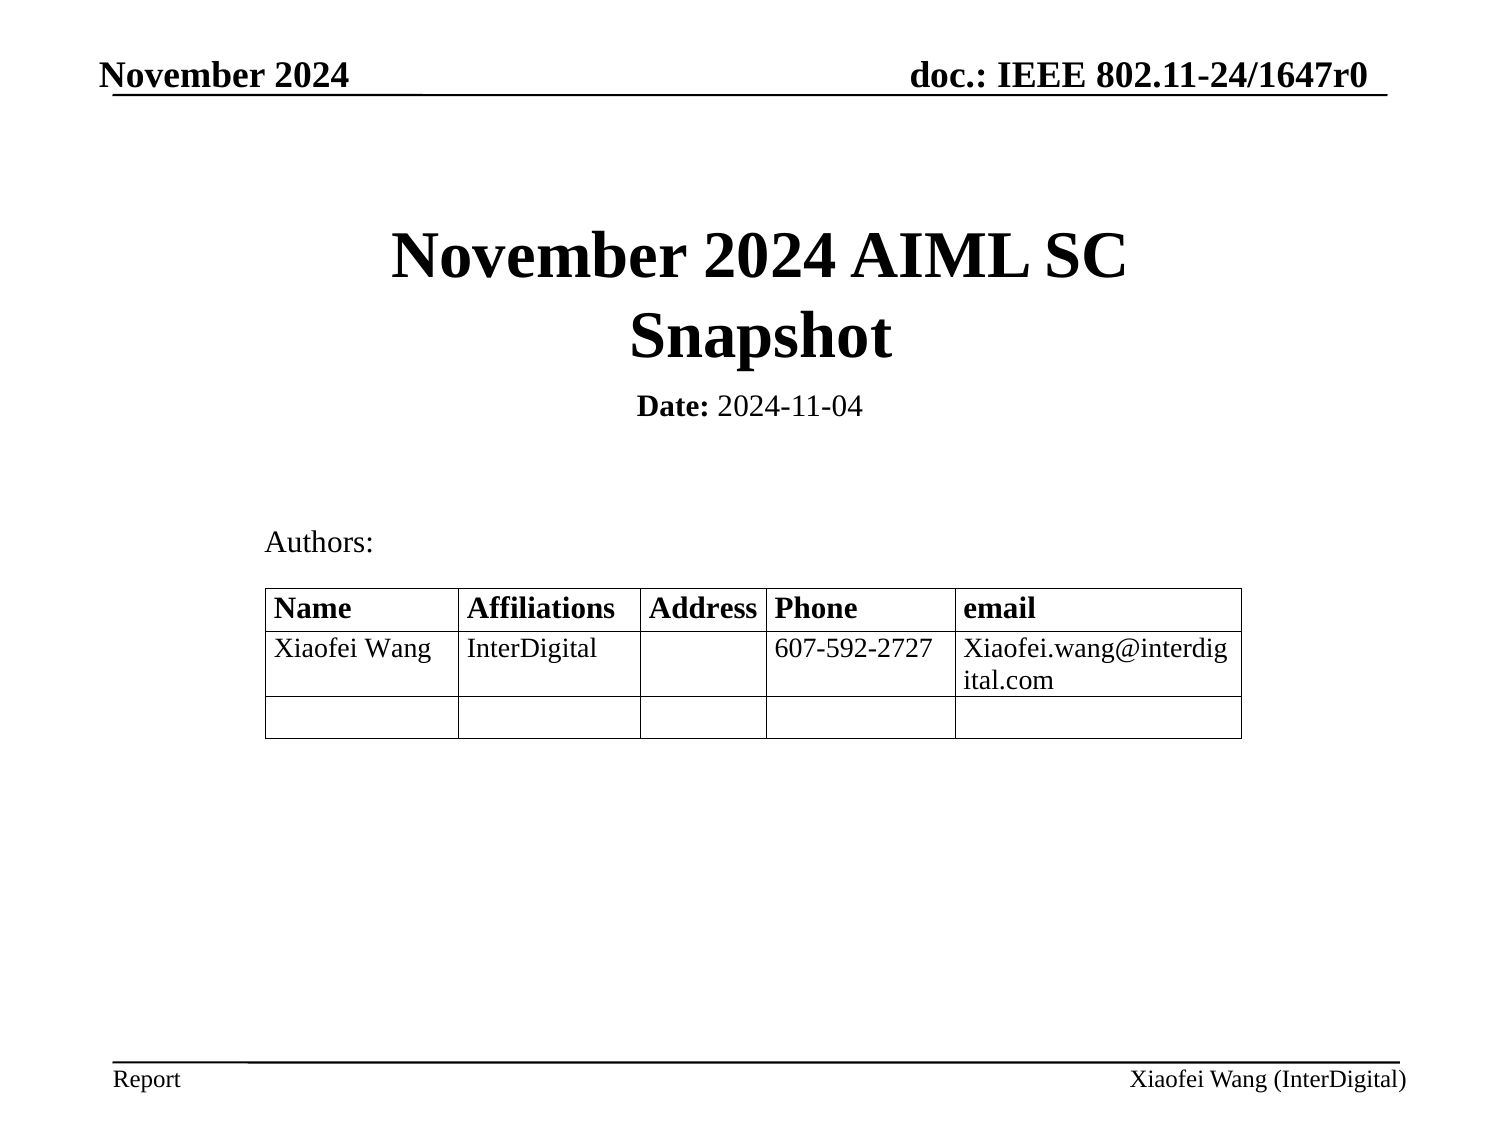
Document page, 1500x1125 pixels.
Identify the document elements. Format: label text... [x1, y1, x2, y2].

footer Xiaofei Wang (InterDigital) [1125, 1062, 1407, 1093]
title November 2024 AIML SC Snapshot [271, 224, 1250, 357]
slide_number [98, 50, 352, 96]
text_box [253, 588, 1301, 776]
list Date: 2024-11-04 [271, 378, 1229, 425]
text_box Authors: [253, 515, 432, 563]
